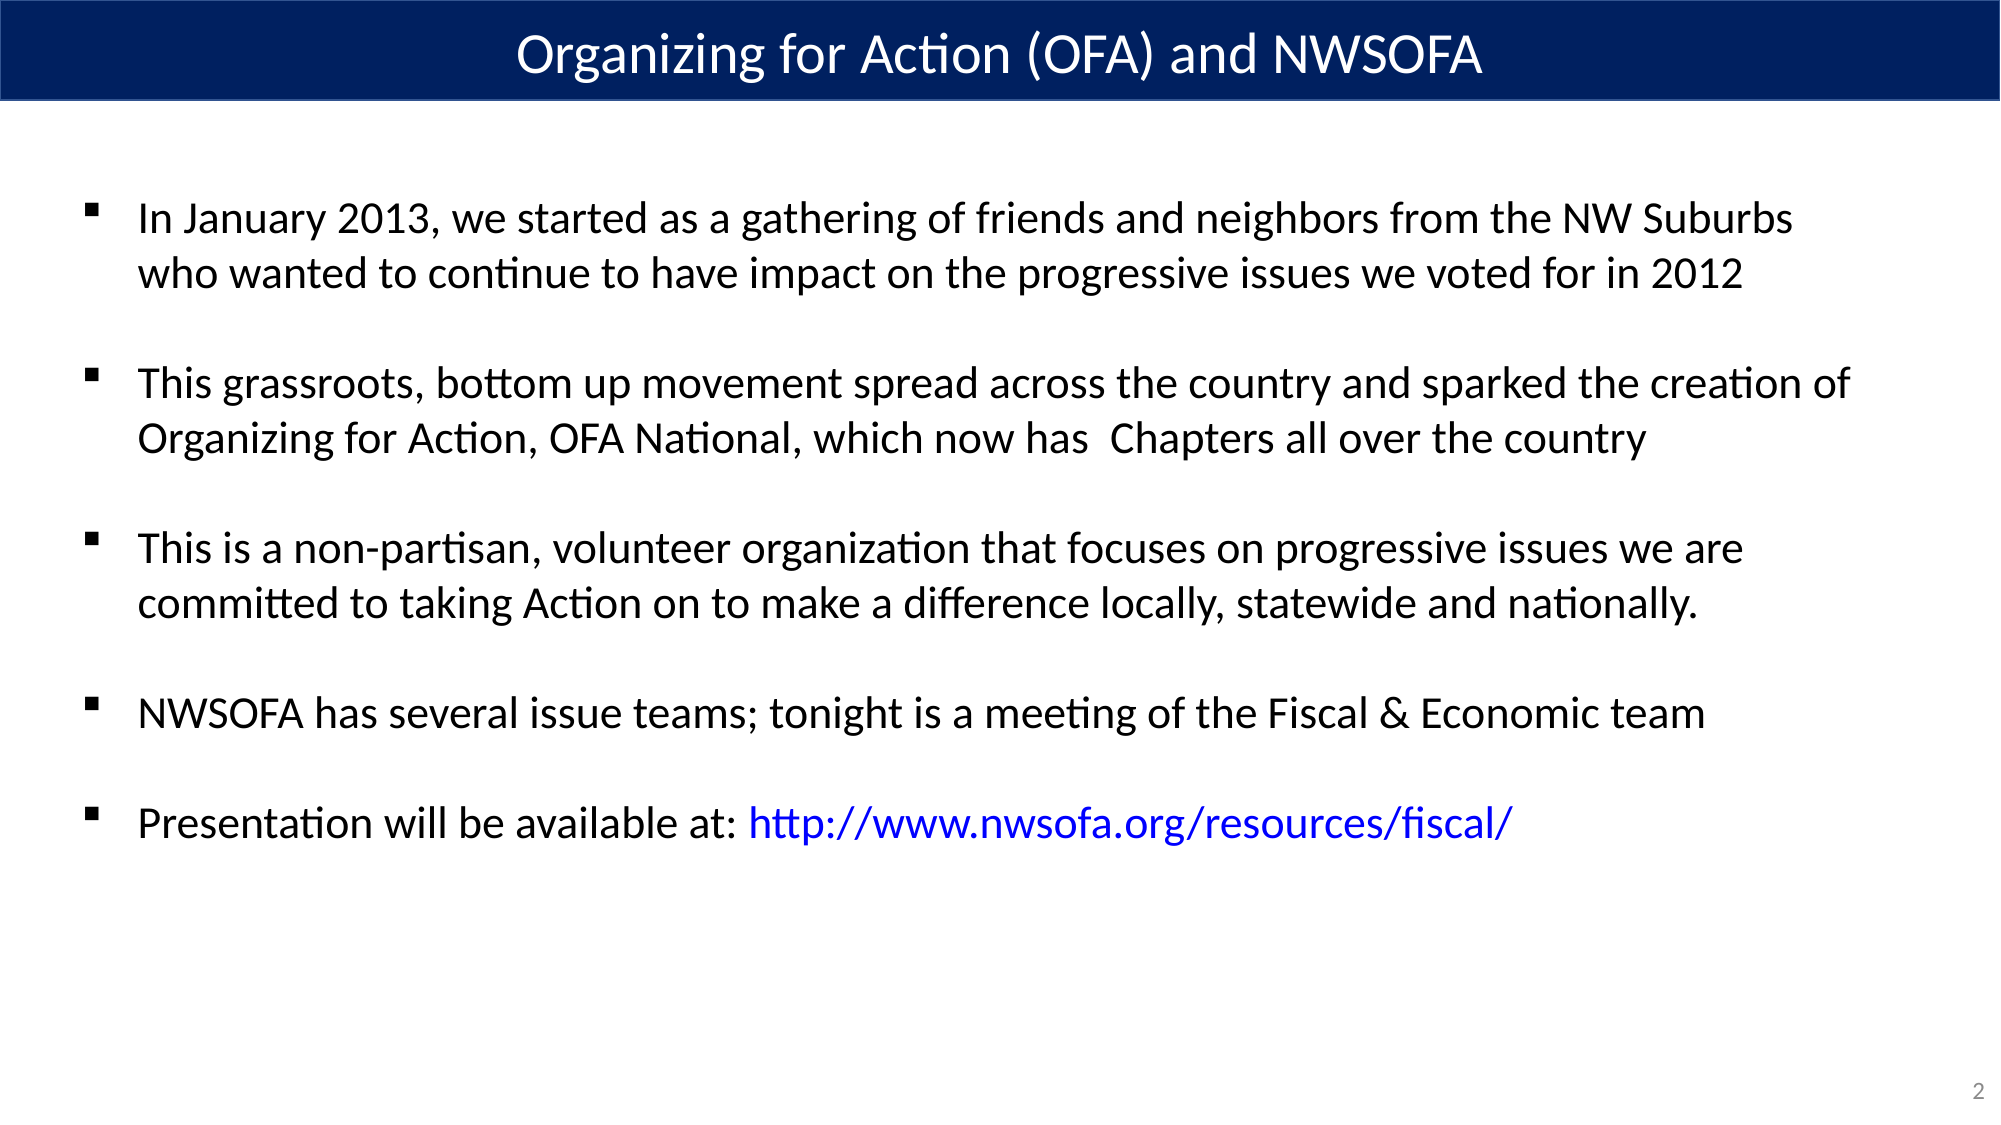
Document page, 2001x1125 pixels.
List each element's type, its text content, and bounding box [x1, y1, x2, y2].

text_box Organizing for Action (OFA) and NWSOFA [0, 0, 2000, 101]
text_box In January 2013, we started as a gathering of friends and neighbors from the NW Suburbs who wanted to continue to have impact on the progressive issues we voted for in 2012 This grassroots, bottom up movement spread across the country and sparked the creation of Organizing for Action, OFA National, which now has Chapters all over the country This is a non-partisan, volunteer organization that focuses on progressive issues we are committed to taking Action on to make a difference locally, statewide and nationally. NWSOFA has several issue teams; tonight is a meeting of the Fiscal & Economic team Presentation will be available at: http://www.nwsofa.org/resources/fiscal/ [66, 180, 1885, 905]
slide_number 2 [1550, 1059, 2000, 1120]
